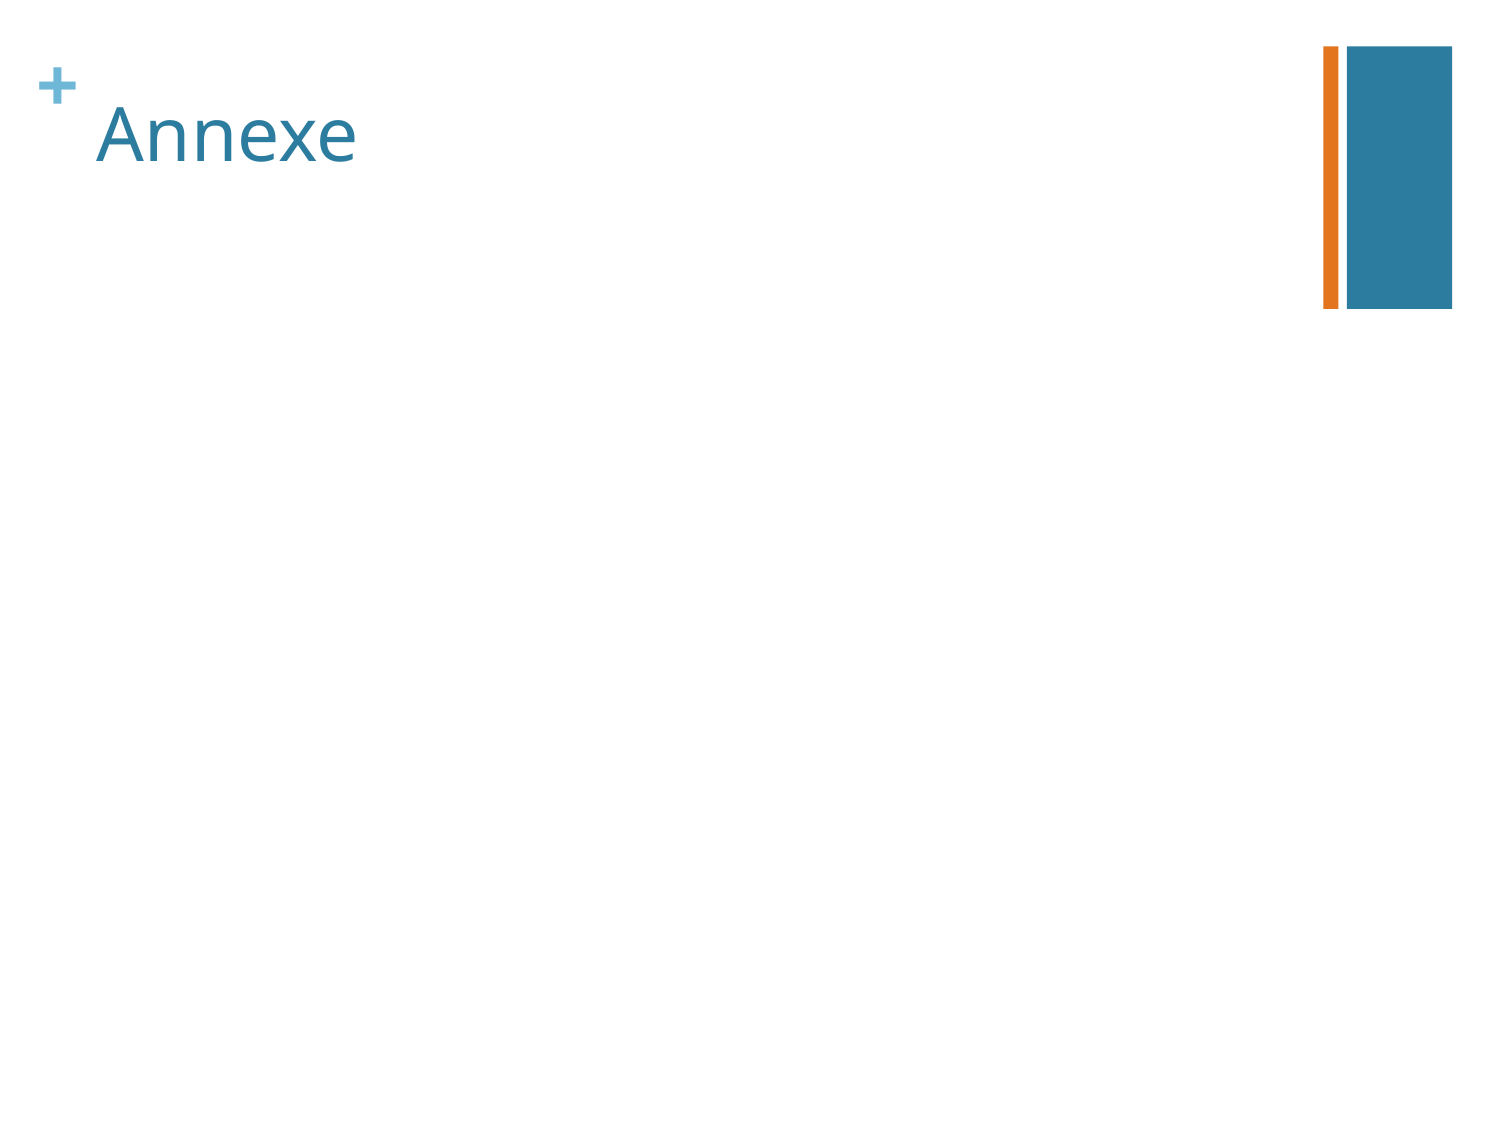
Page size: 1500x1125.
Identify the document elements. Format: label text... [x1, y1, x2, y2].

title Annexe [81, 79, 1322, 263]
